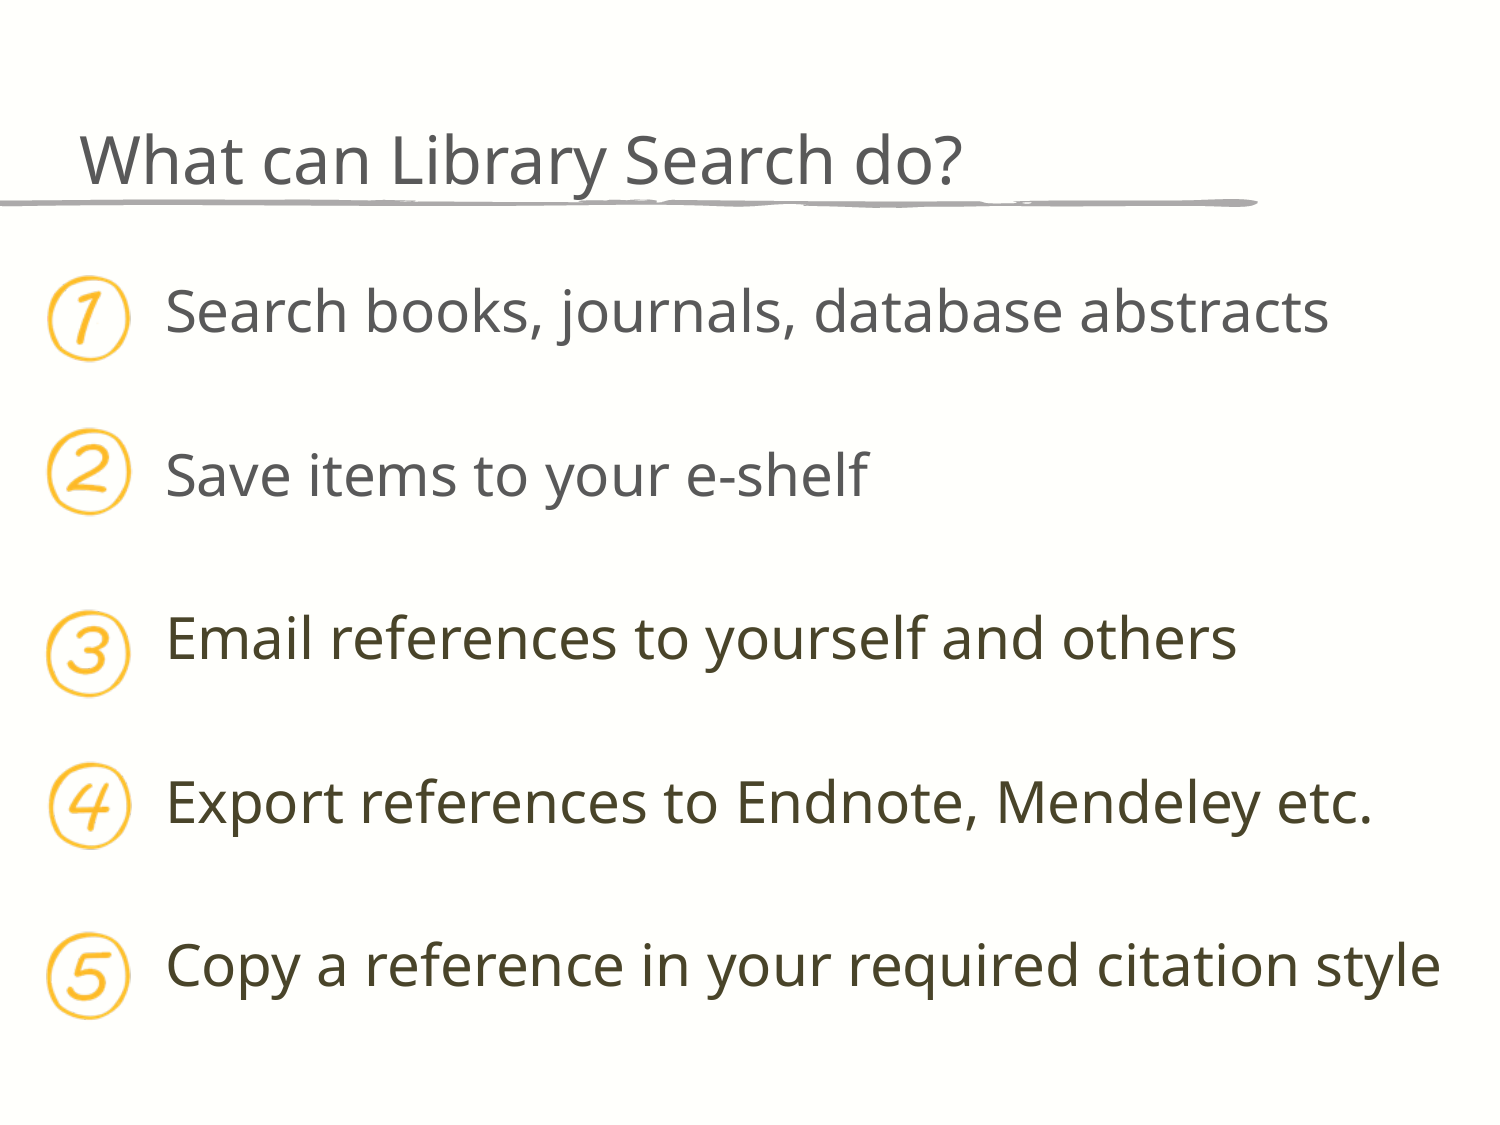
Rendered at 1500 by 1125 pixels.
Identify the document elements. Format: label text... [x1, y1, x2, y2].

list Search books, journals, database abstracts Save items to your e-shelf Email references to yourself and others Export references to Endnote, Mendeley etc. Copy a reference in your required citation style [0, 267, 1483, 1083]
picture [0, 199, 1258, 208]
picture [40, 759, 136, 855]
picture [40, 270, 136, 366]
picture [42, 423, 138, 519]
picture [40, 928, 136, 1024]
picture [40, 606, 136, 702]
list What can Library Search do? [29, 30, 1258, 197]
